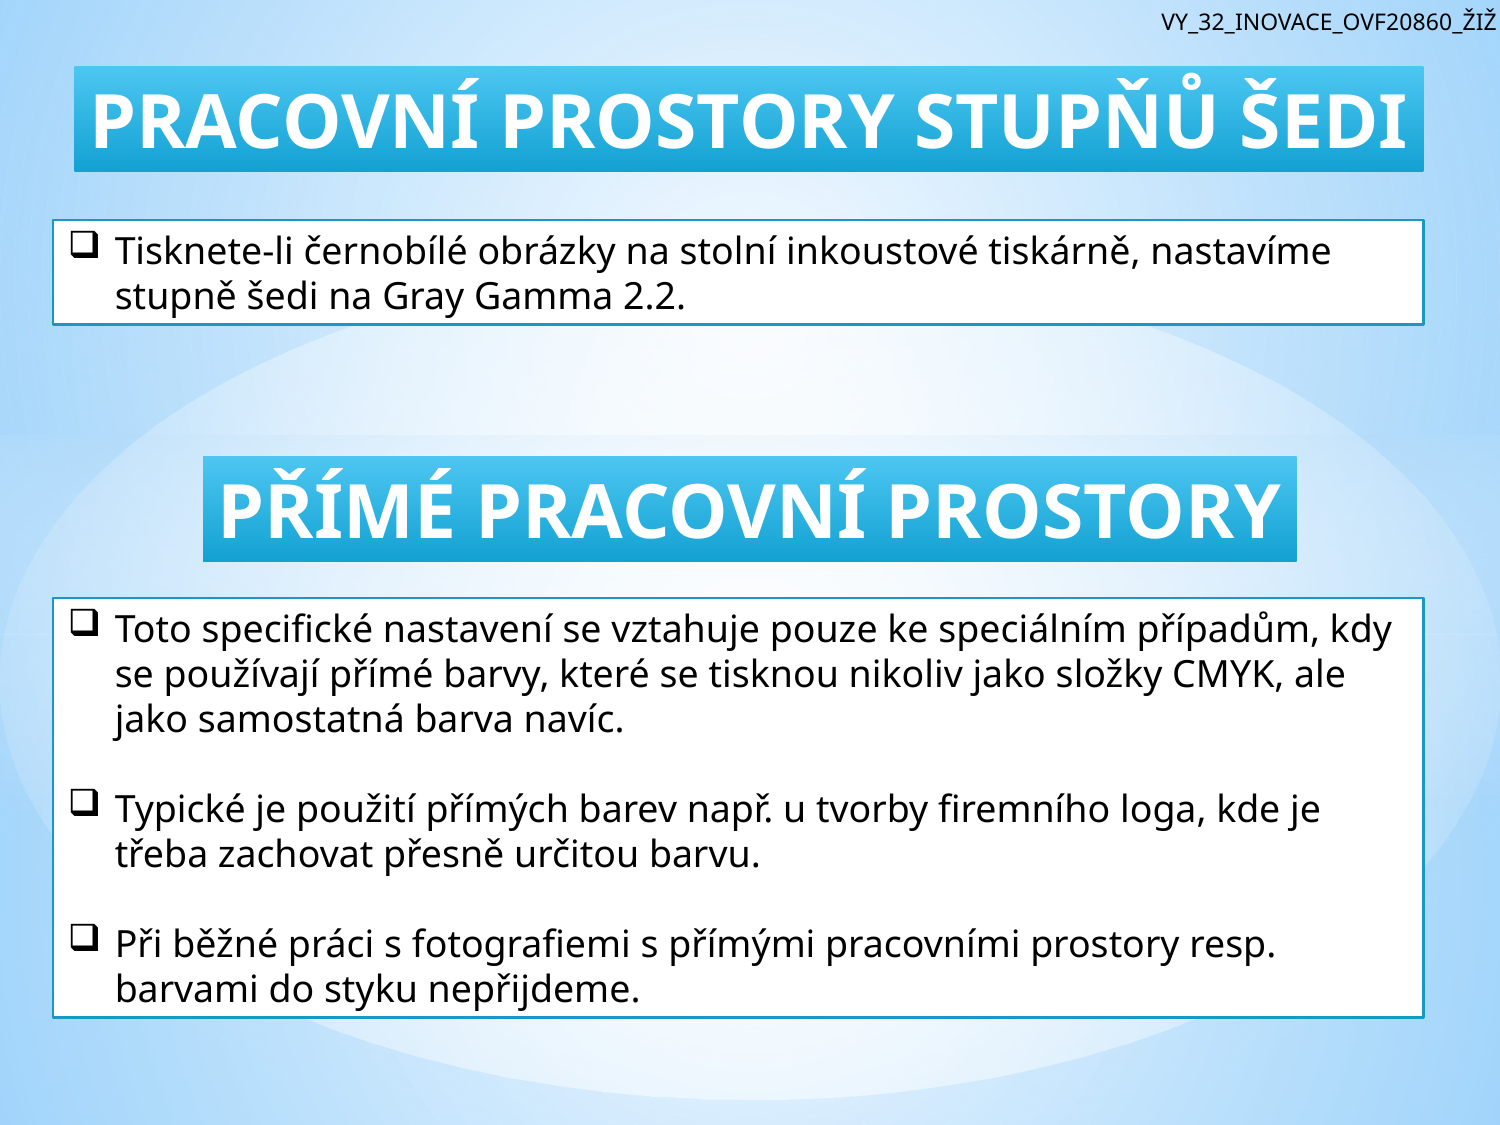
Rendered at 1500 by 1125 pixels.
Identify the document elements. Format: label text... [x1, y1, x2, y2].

text_box PRACOVNÍ PROSTORY STUPŇŮ ŠEDI [74, 66, 1424, 172]
text_box Tisknete-li černobílé obrázky na stolní inkoustové tiskárně, nastavíme stupně šedi na Gray Gamma 2.2. [52, 219, 1425, 326]
text_box PŘÍMÉ PRACOVNÍ PROSTORY [203, 456, 1297, 562]
text_box Toto specifické nastavení se vztahuje pouze ke speciálním případům, kdy se používají přímé barvy, které se tisknou nikoliv jako složky CMYK, ale jako samostatná barva navíc. Typické je použití přímých barev např. u tvorby firemního loga, kde je třeba zachovat přesně určitou barvu. Při běžné práci s fotografiemi s přímými pracovními prostory resp. barvami do styku nepřijdeme. [52, 597, 1425, 1019]
text_box VY_32_INOVACE_OVF20860_ŽIŽ [1146, 0, 1500, 42]
